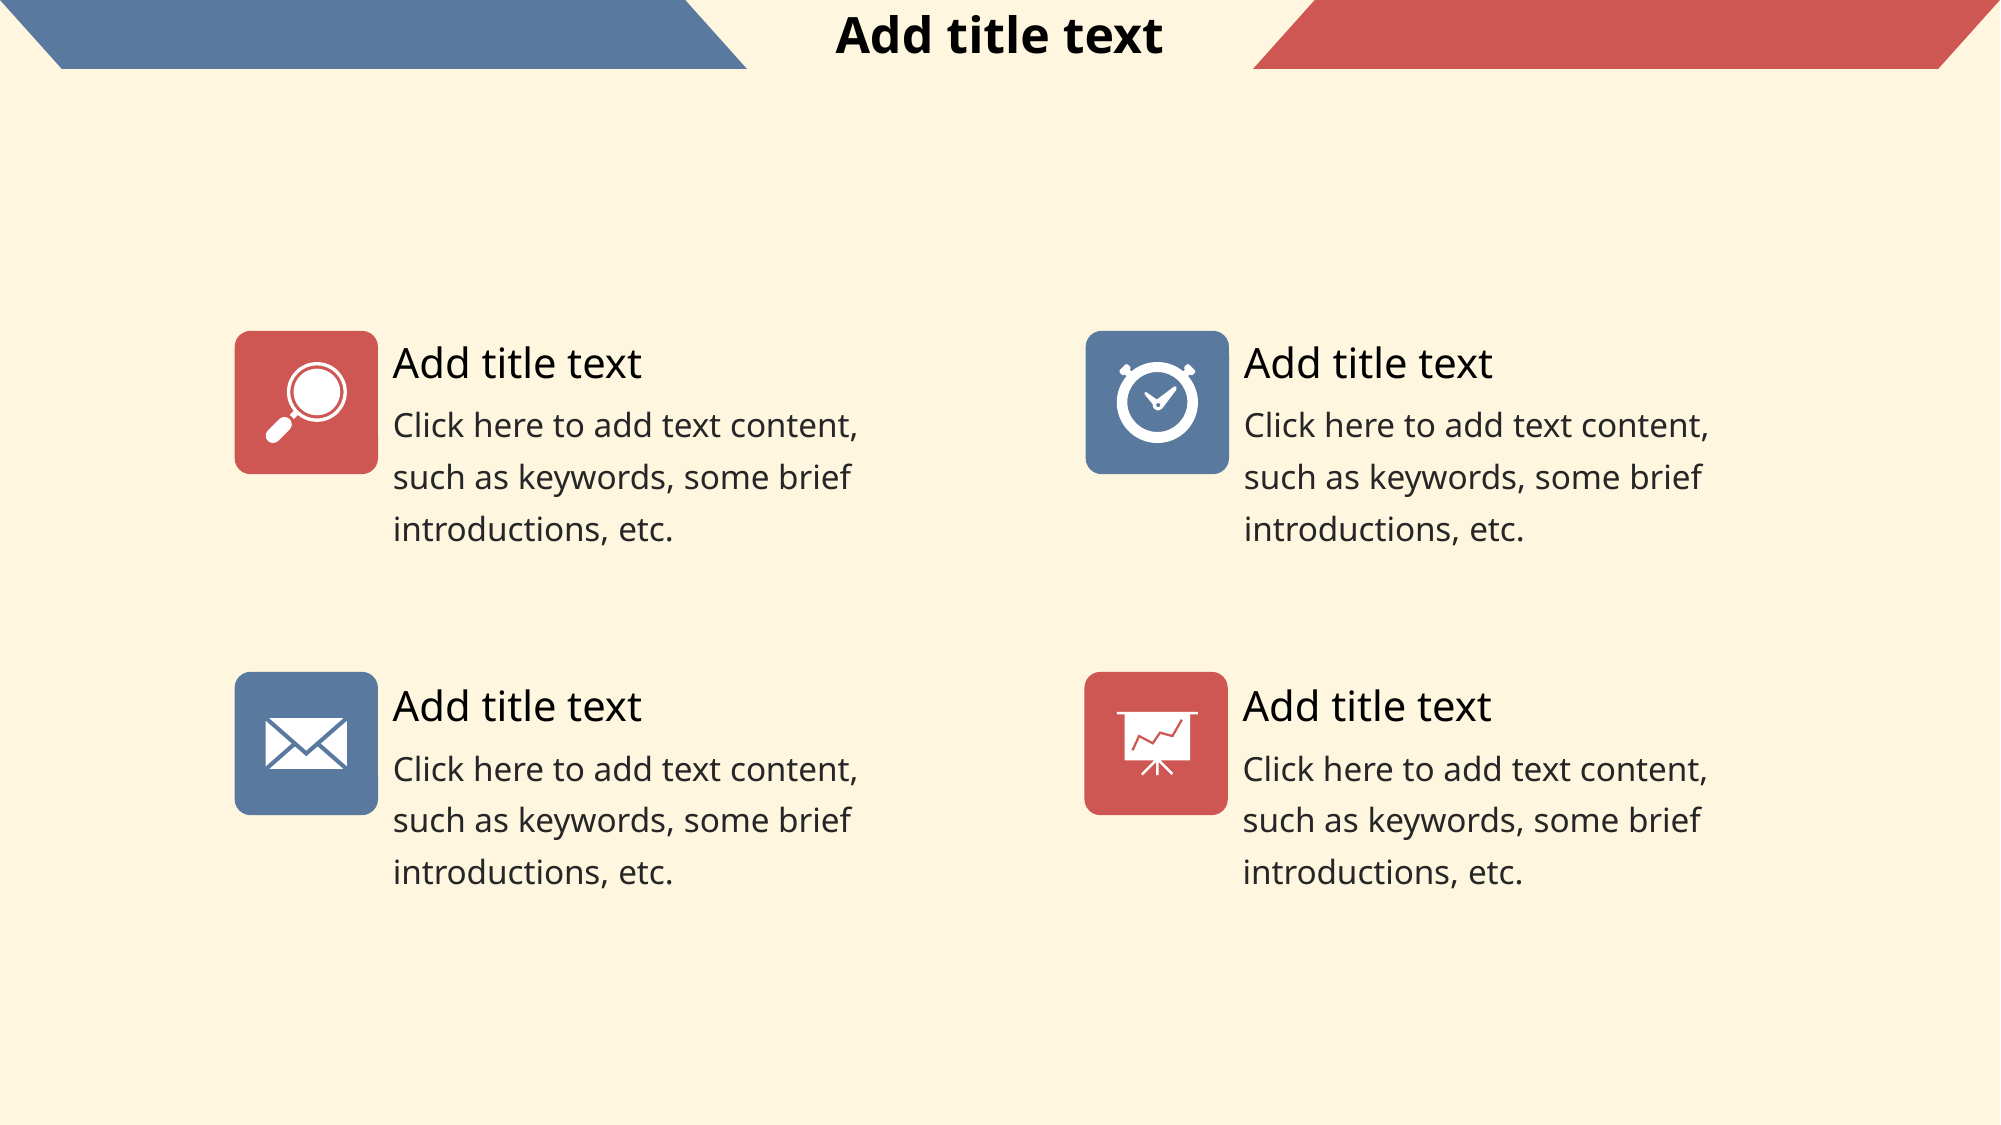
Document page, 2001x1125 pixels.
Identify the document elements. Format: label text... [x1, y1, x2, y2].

text_box [233, 670, 378, 817]
text_box Add title text [378, 329, 796, 385]
text_box Add title text [1229, 329, 1647, 385]
text_box [1260, 0, 2000, 70]
text_box [1084, 329, 1229, 476]
text_box Click here to add text content, such as keywords, some brief introductions, etc. [1227, 728, 1788, 899]
text_box Add title text [378, 672, 796, 728]
text_box Click here to add text content, such as keywords, some brief introductions, etc. [378, 385, 938, 556]
text_box [1083, 670, 1227, 817]
text_box Add title text [1227, 672, 1646, 728]
text_box [286, 362, 347, 422]
text_box [320, 720, 347, 767]
text_box Click here to add text content, such as keywords, some brief introductions, etc. [1229, 385, 1789, 556]
text_box [265, 720, 292, 767]
text_box [1116, 711, 1198, 776]
text_box [233, 329, 378, 476]
text_box [265, 416, 292, 444]
text_box [269, 718, 344, 751]
text_box [269, 746, 344, 769]
text_box [1116, 362, 1198, 444]
text_box Click here to add text content, such as keywords, some brief introductions, etc. [378, 728, 938, 899]
text_box [0, 0, 740, 70]
text_box Add title text [740, 0, 1260, 71]
